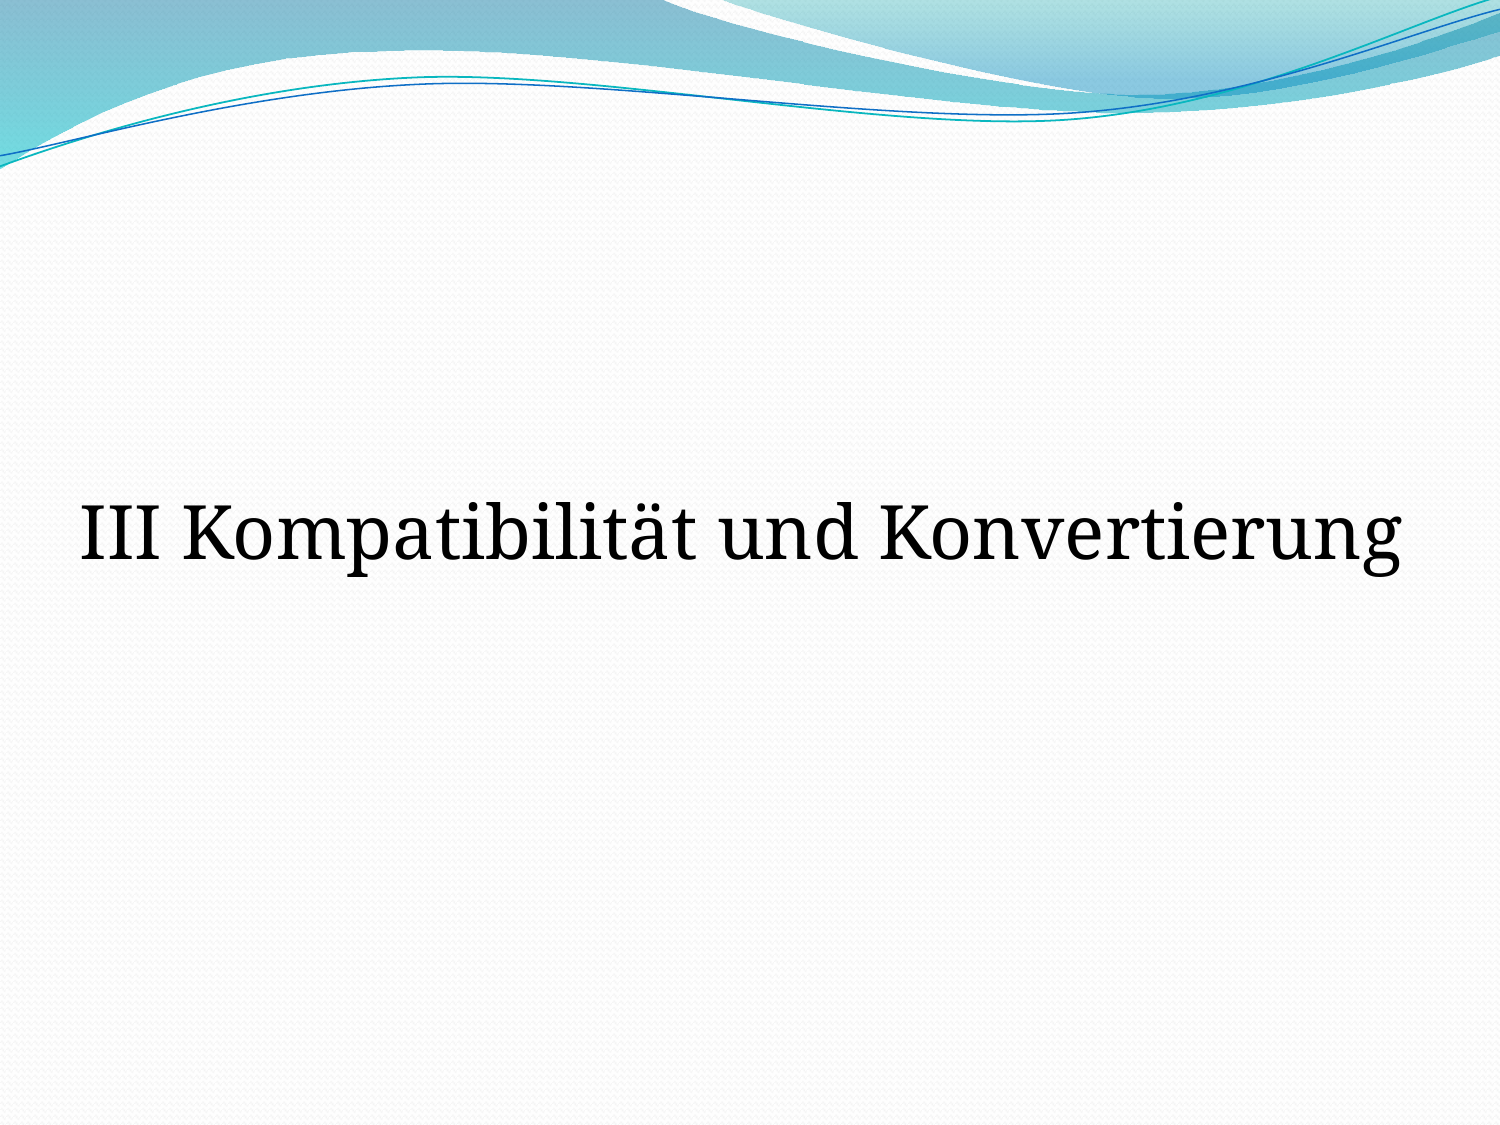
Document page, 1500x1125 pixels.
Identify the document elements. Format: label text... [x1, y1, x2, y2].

text_box III Kompatibilität und Konvertierung [65, 477, 1419, 583]
